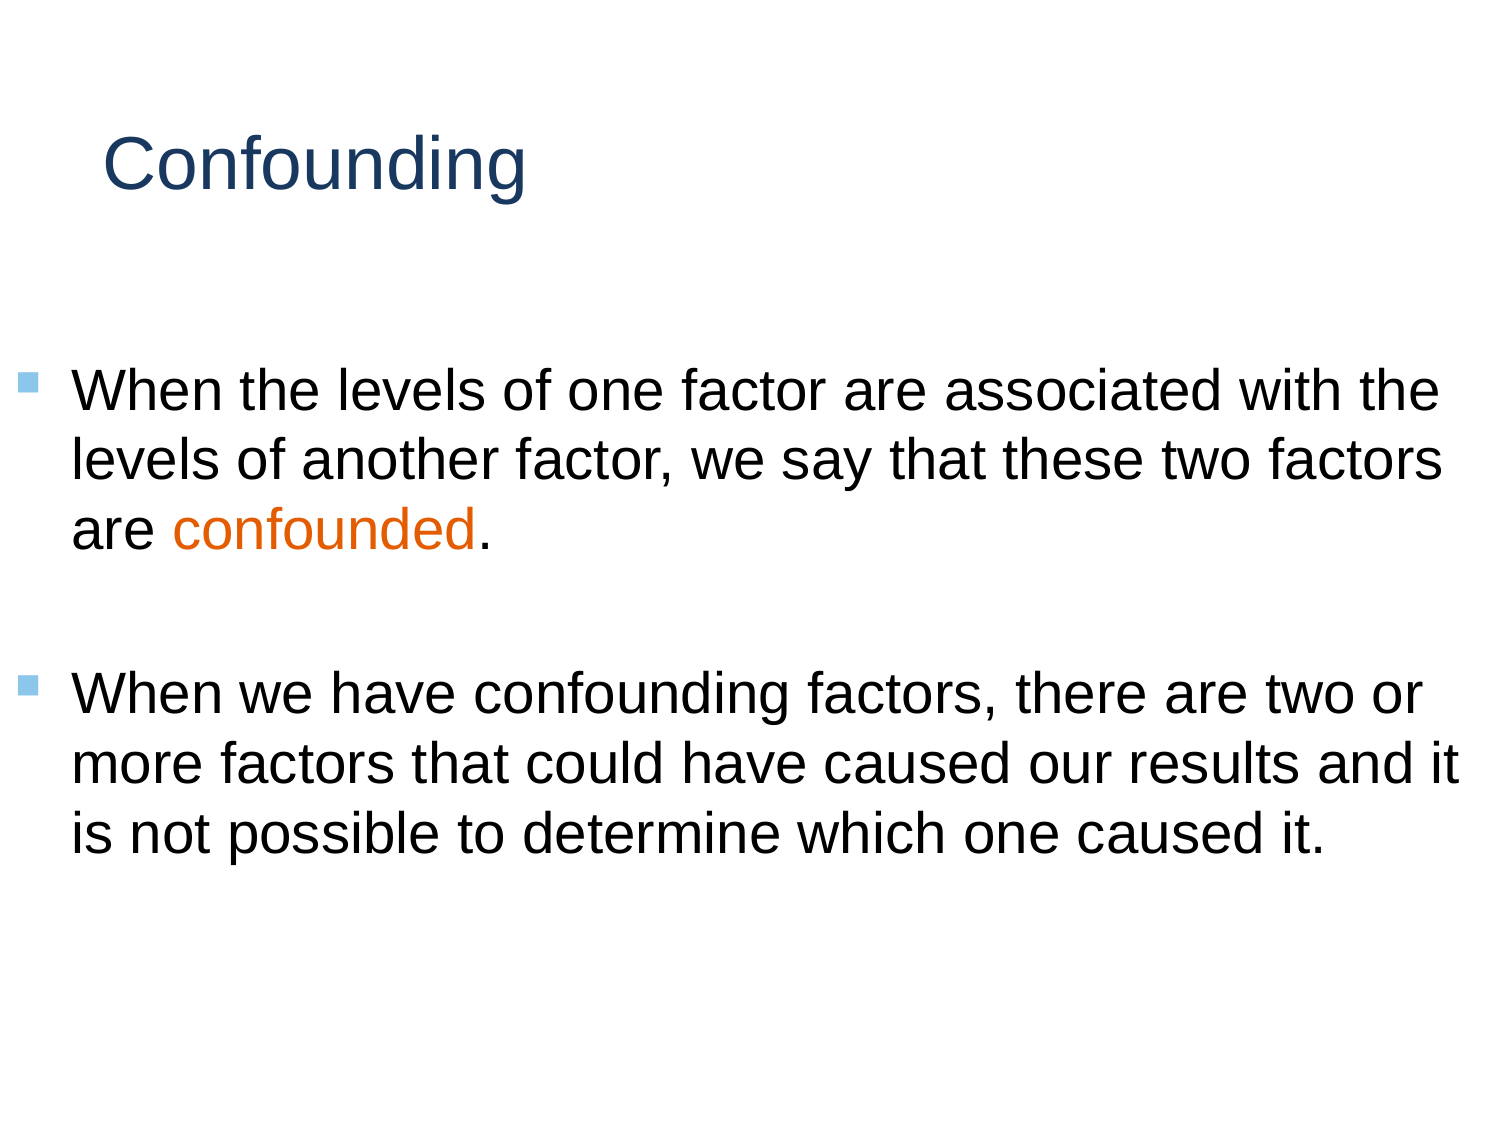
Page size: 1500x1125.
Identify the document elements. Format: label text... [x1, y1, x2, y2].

title Confounding [87, 49, 1450, 213]
list When the levels of one factor are associated with the levels of another factor, we say that these two factors are confounded. When we have confounding factors, there are two or more factors that could have caused our results and it is not possible to determine which one caused it. [0, 262, 1500, 1013]
